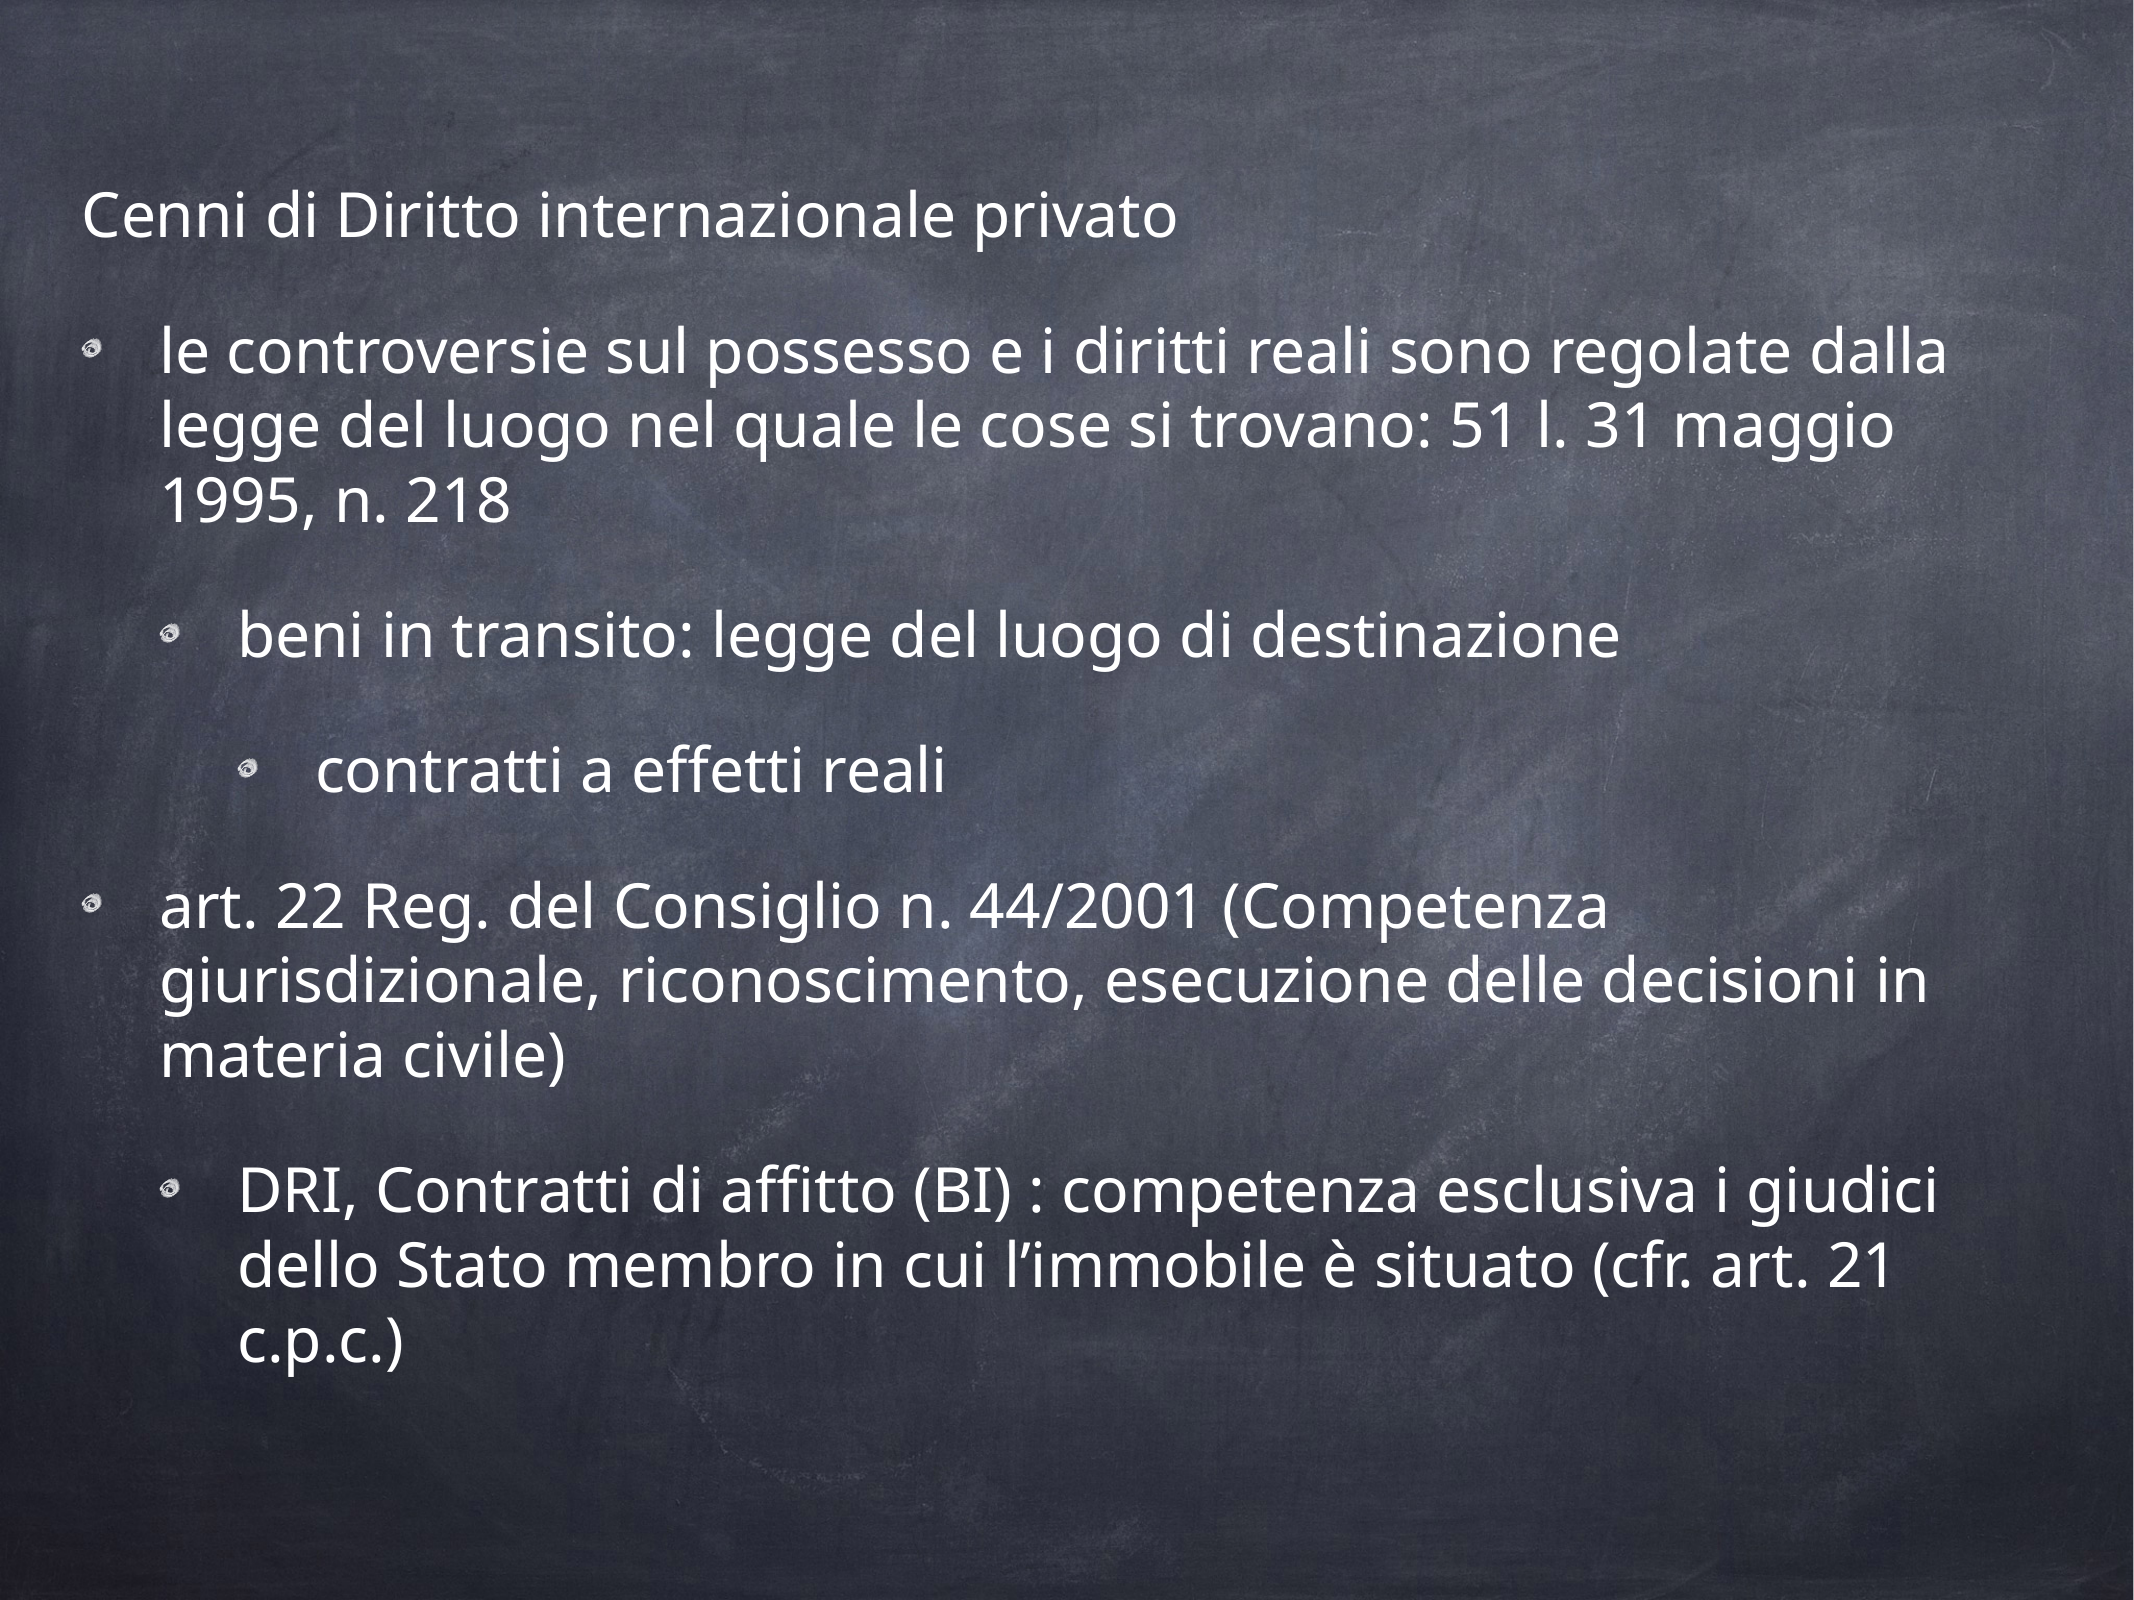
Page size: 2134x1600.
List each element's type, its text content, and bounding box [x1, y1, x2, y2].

list Cenni di Diritto internazionale privato le controversie sul possesso e i diritti reali sono regolate dalla legge del luogo nel quale le cose si trovano: 51 l. 31 maggio 1995, n. 218 beni in transito: legge del luogo di destinazione contratti a effetti reali art. 22 Reg. del Consiglio n. 44/2001 (Competenza giurisdizionale, riconoscimento, esecuzione delle decisioni in materia civile) DRI, Contratti di affitto (BI) : competenza esclusiva i giudici dello Stato membro in cui l’immobile è situato (cfr. art. 21 c.p.c.) [81, 51, 2053, 1500]
picture [0, 0, 2134, 1600]
